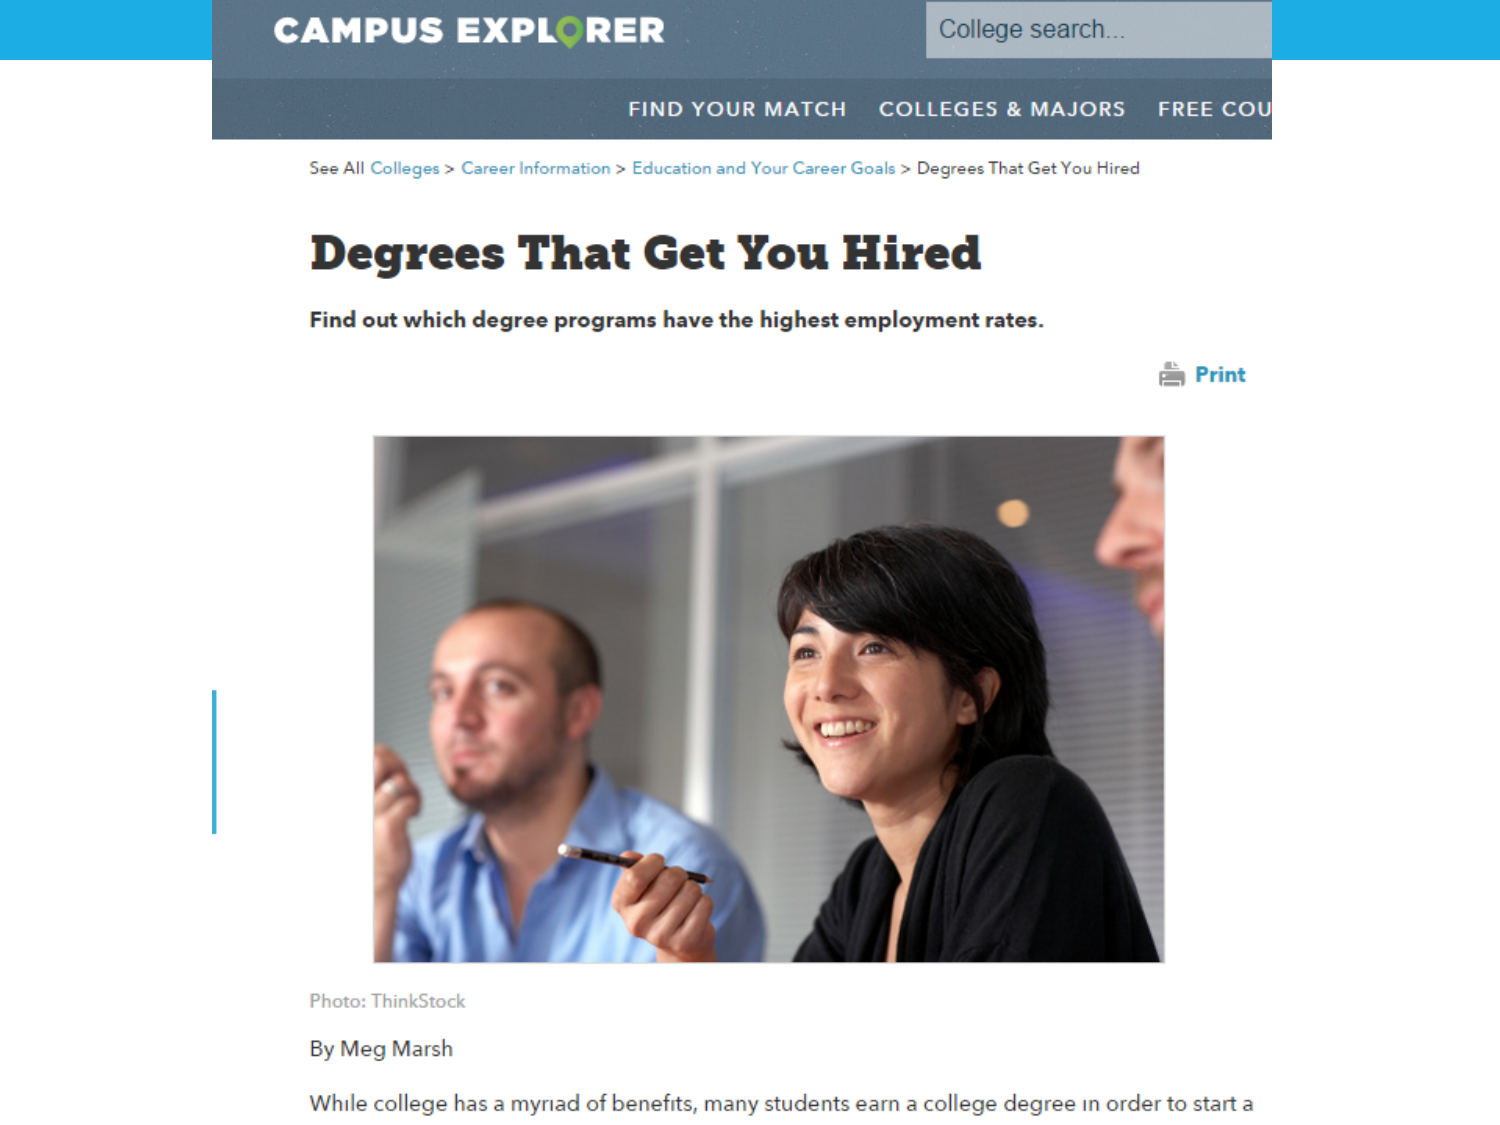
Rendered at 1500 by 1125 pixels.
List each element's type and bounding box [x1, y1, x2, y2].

picture [212, 0, 1273, 1125]
